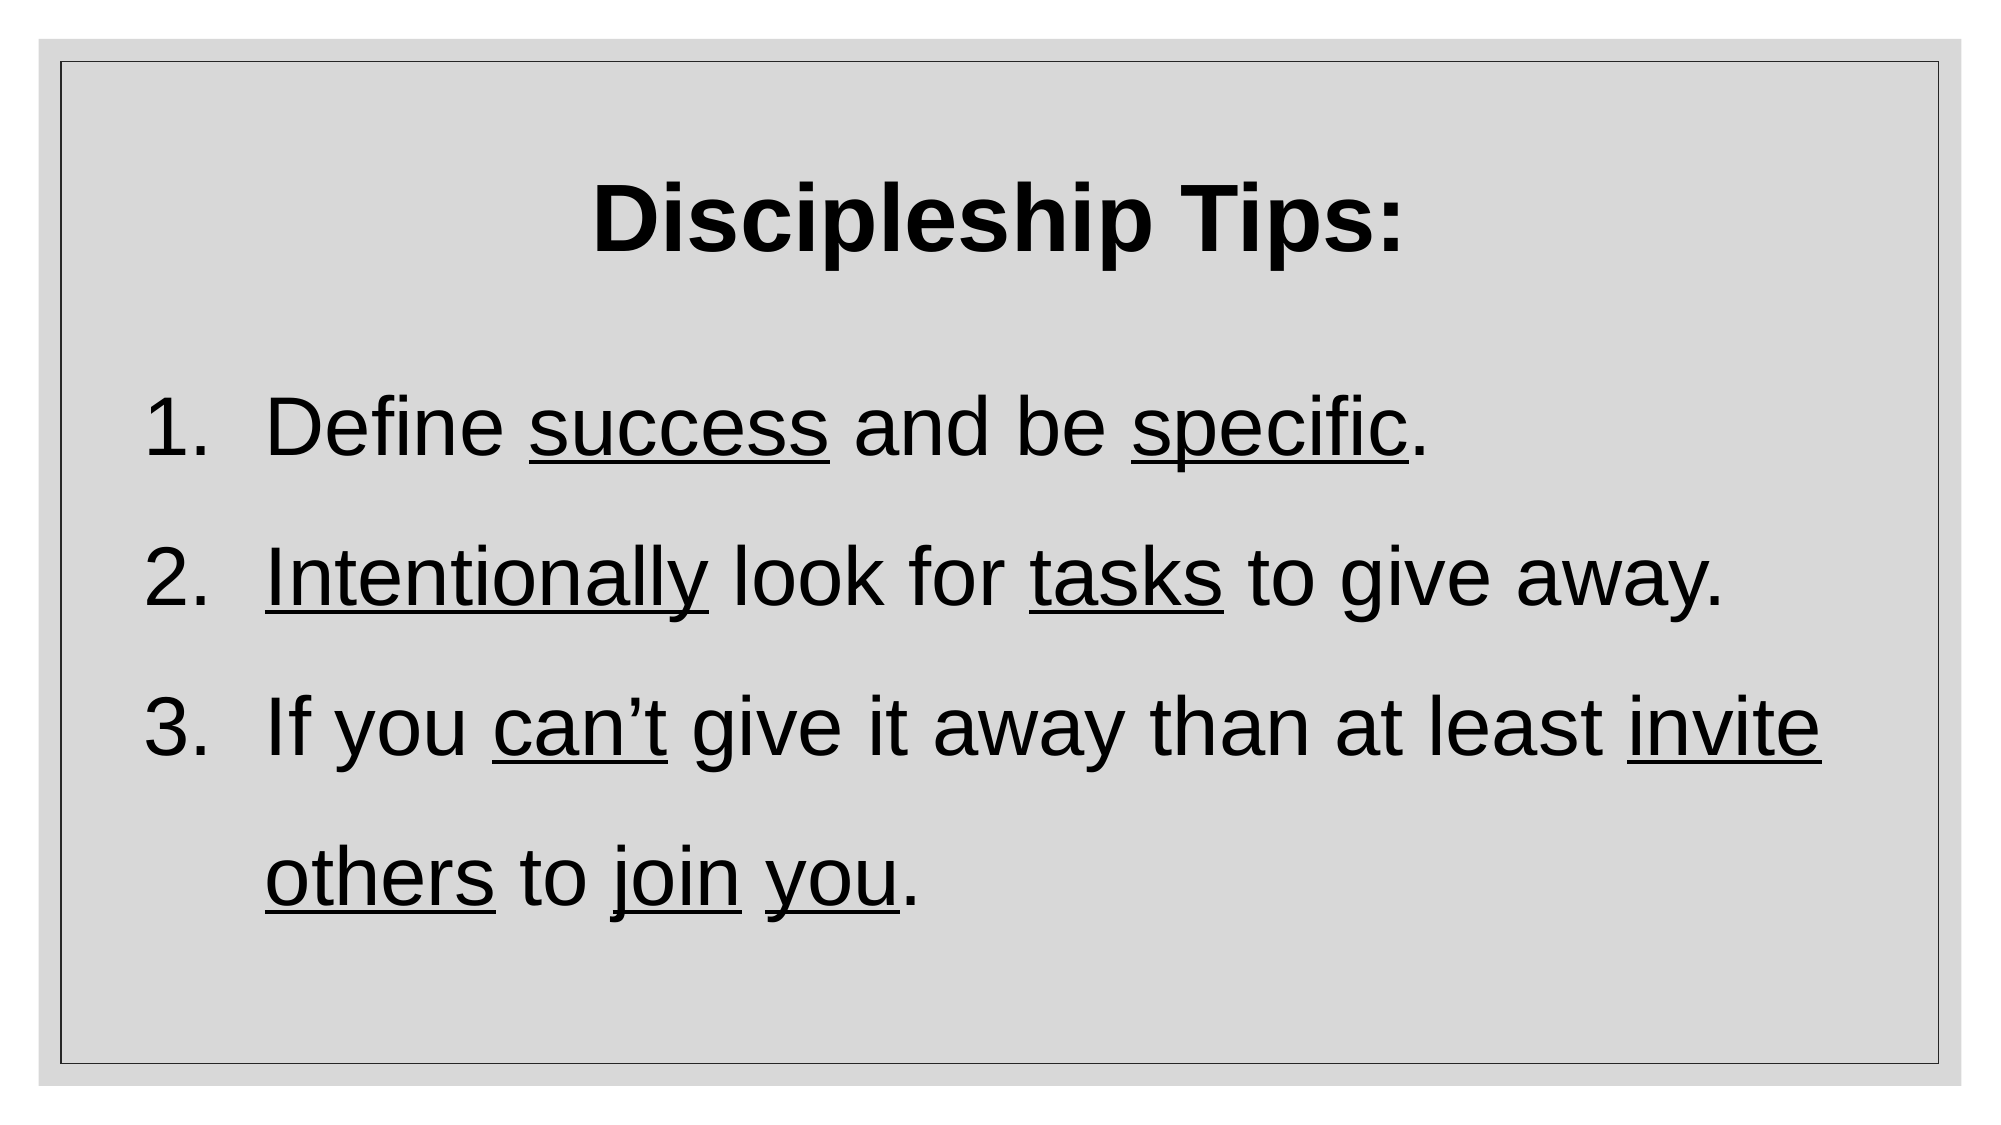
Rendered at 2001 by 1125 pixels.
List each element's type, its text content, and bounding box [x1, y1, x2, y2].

text_box Define success and be specific. Intentionally look for tasks to give away. If you can’t give it away than at least invite others to join you. [128, 314, 1872, 930]
text_box Discipleship Tips: [428, 91, 1572, 279]
